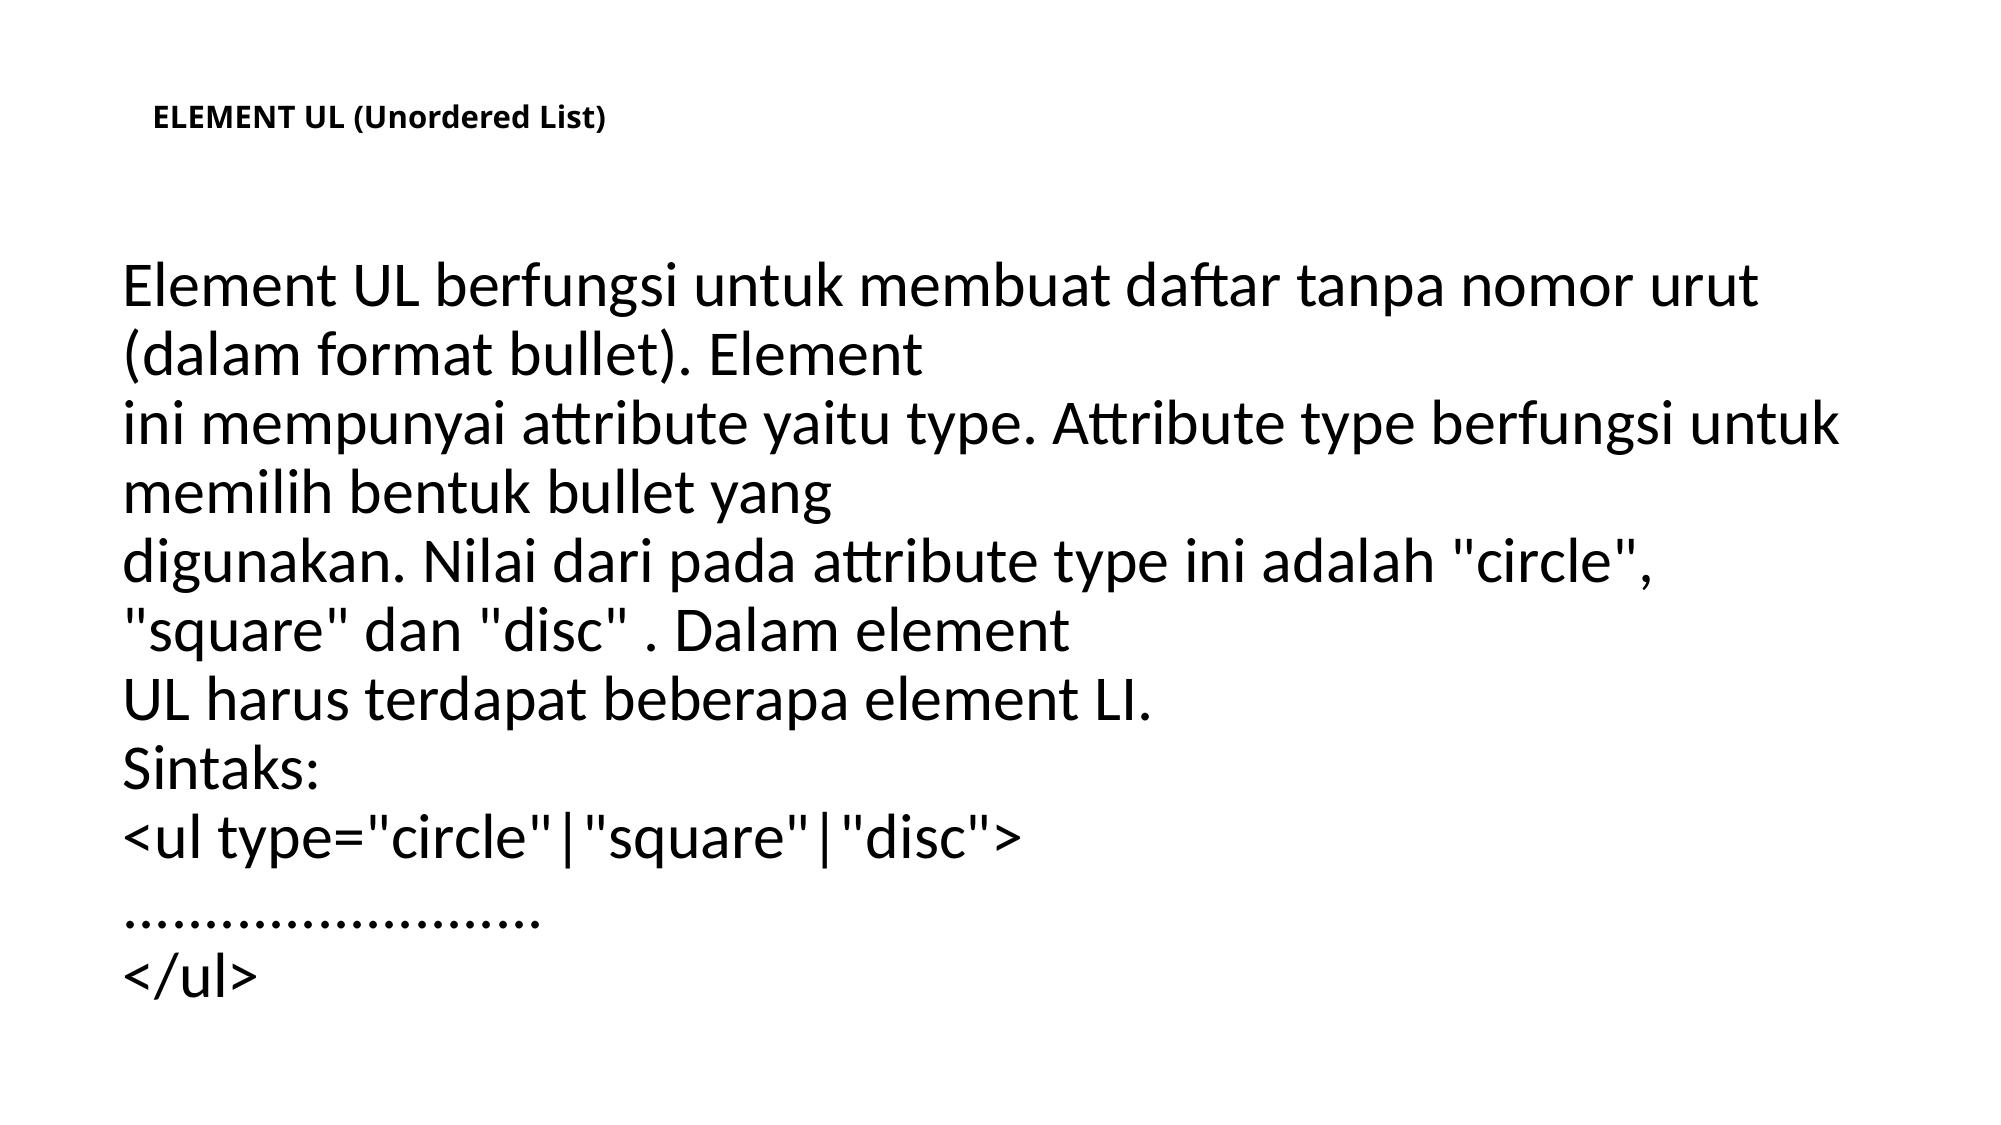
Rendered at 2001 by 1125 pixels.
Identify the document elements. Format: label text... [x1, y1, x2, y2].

list Element UL berfungsi untuk membuat daftar tanpa nomor urut (dalam format bullet). Element ini mempunyai attribute yaitu type. Attribute type berfungsi untuk memilih bentuk bullet yang digunakan. Nilai dari pada attribute type ini adalah "circle", "square" dan "disc" . Dalam element UL harus terdapat beberapa element LI. Sintaks: <ul type="circle"|"square"|"disc"> .......................... </ul> [107, 243, 1863, 1103]
title ELEMENT UL (Unordered List) [137, 25, 1863, 216]
